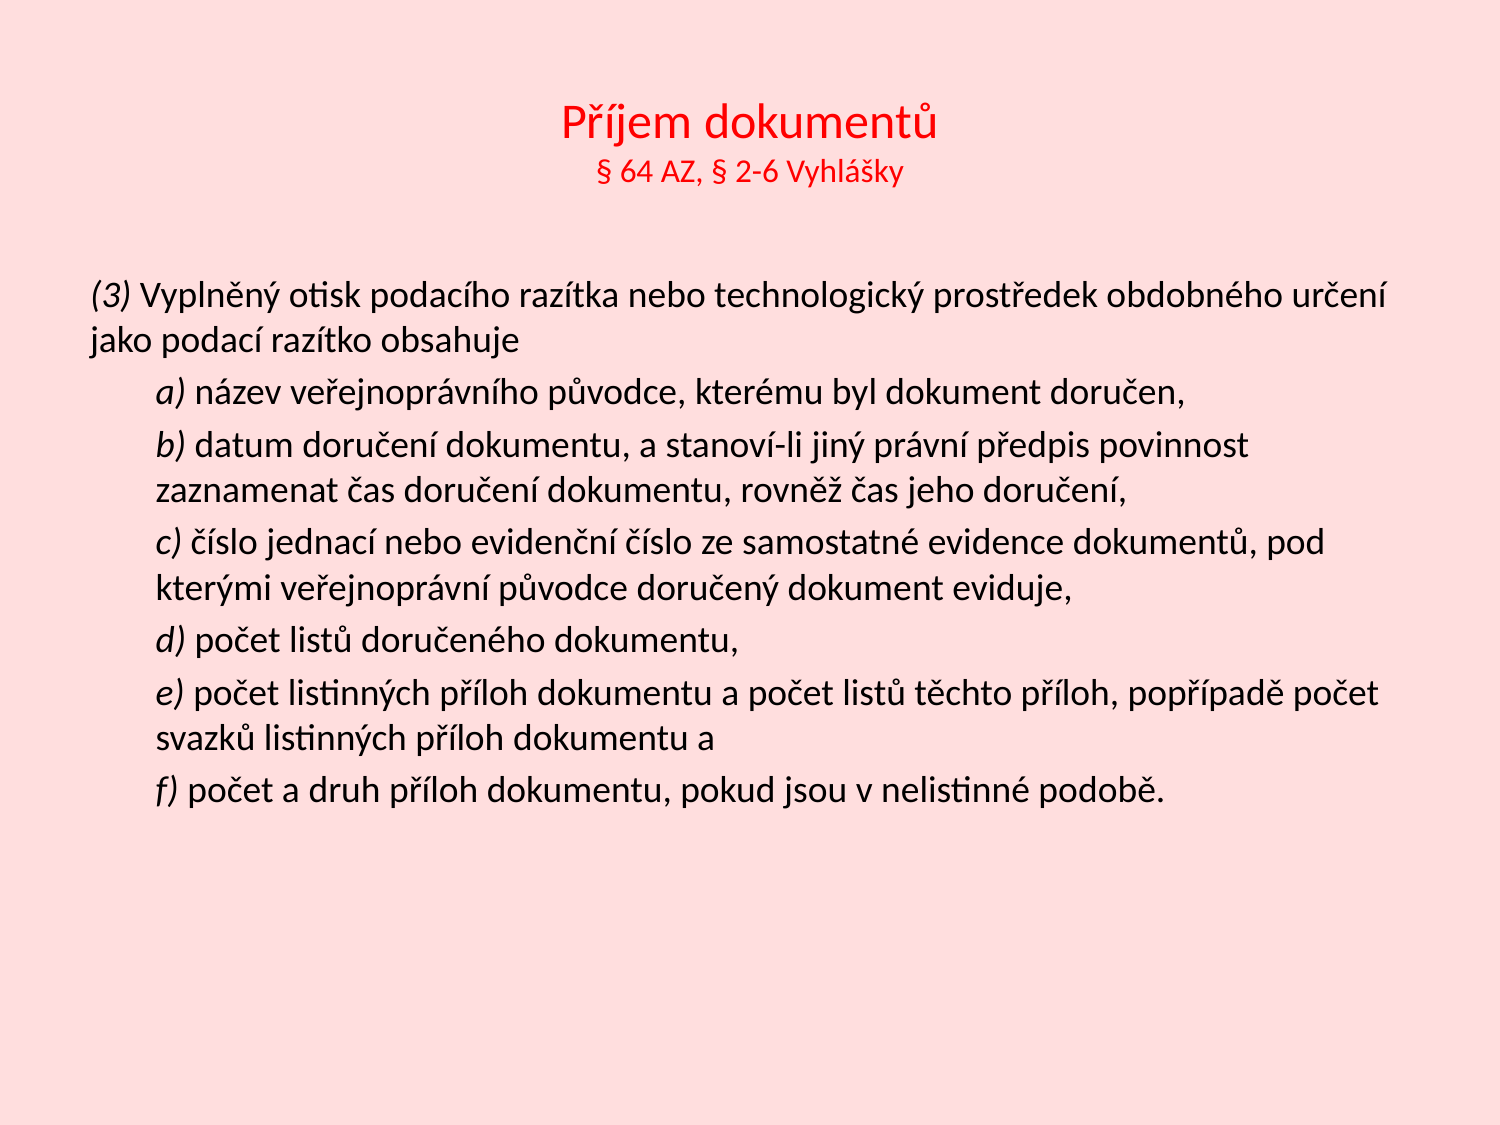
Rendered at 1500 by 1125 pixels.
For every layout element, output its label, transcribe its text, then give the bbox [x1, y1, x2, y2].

list (3) Vyplněný otisk podacího razítka nebo technologický prostředek obdobného určení jako podací razítko obsahuje a) název veřejnoprávního původce, kterému byl dokument doručen, b) datum doručení dokumentu, a stanoví-li jiný právní předpis povinnost zaznamenat čas doručení dokumentu, rovněž čas jeho doručení, c) číslo jednací nebo evidenční číslo ze samostatné evidence dokumentů, pod kterými veřejnoprávní původce doručený dokument eviduje, d) počet listů doručeného dokumentu, e) počet listinných příloh dokumentu a počet listů těchto příloh, popřípadě počet svazků listinných příloh dokumentu a f) počet a druh příloh dokumentu, pokud jsou v nelistinné podobě. [75, 262, 1425, 1005]
title Příjem dokumentů § 64 AZ, § 2-6 Vyhlášky [75, 45, 1425, 233]
